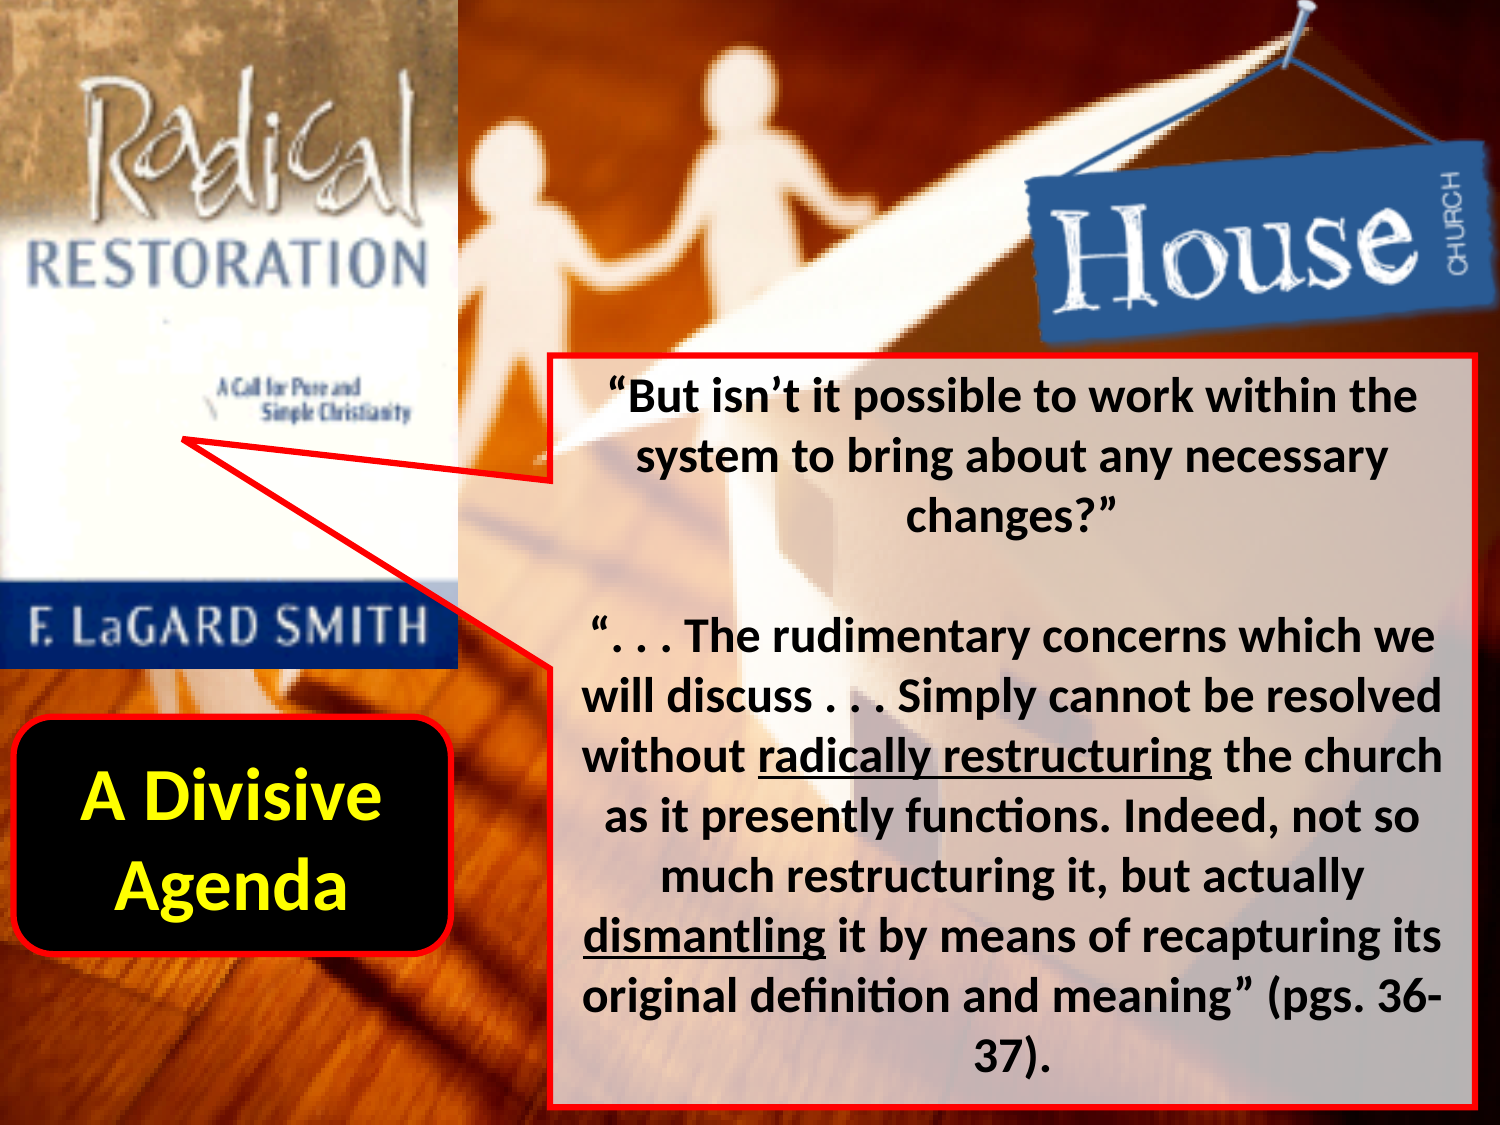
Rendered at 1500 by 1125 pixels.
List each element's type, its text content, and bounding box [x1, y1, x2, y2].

text_box A Divisive Agenda [13, 716, 451, 955]
picture [0, 0, 1500, 1125]
text_box “But isn’t it possible to work within the system to bring about any necessary changes?” “. . . The rudimentary concerns which we will discuss . . . Simply cannot be resolved without radically restructuring the church as it presently functions. Indeed, not so much restructuring it, but actually dismantling it by means of recapturing its original definition and meaning” (pgs. 36-37). [462, 355, 1475, 1108]
